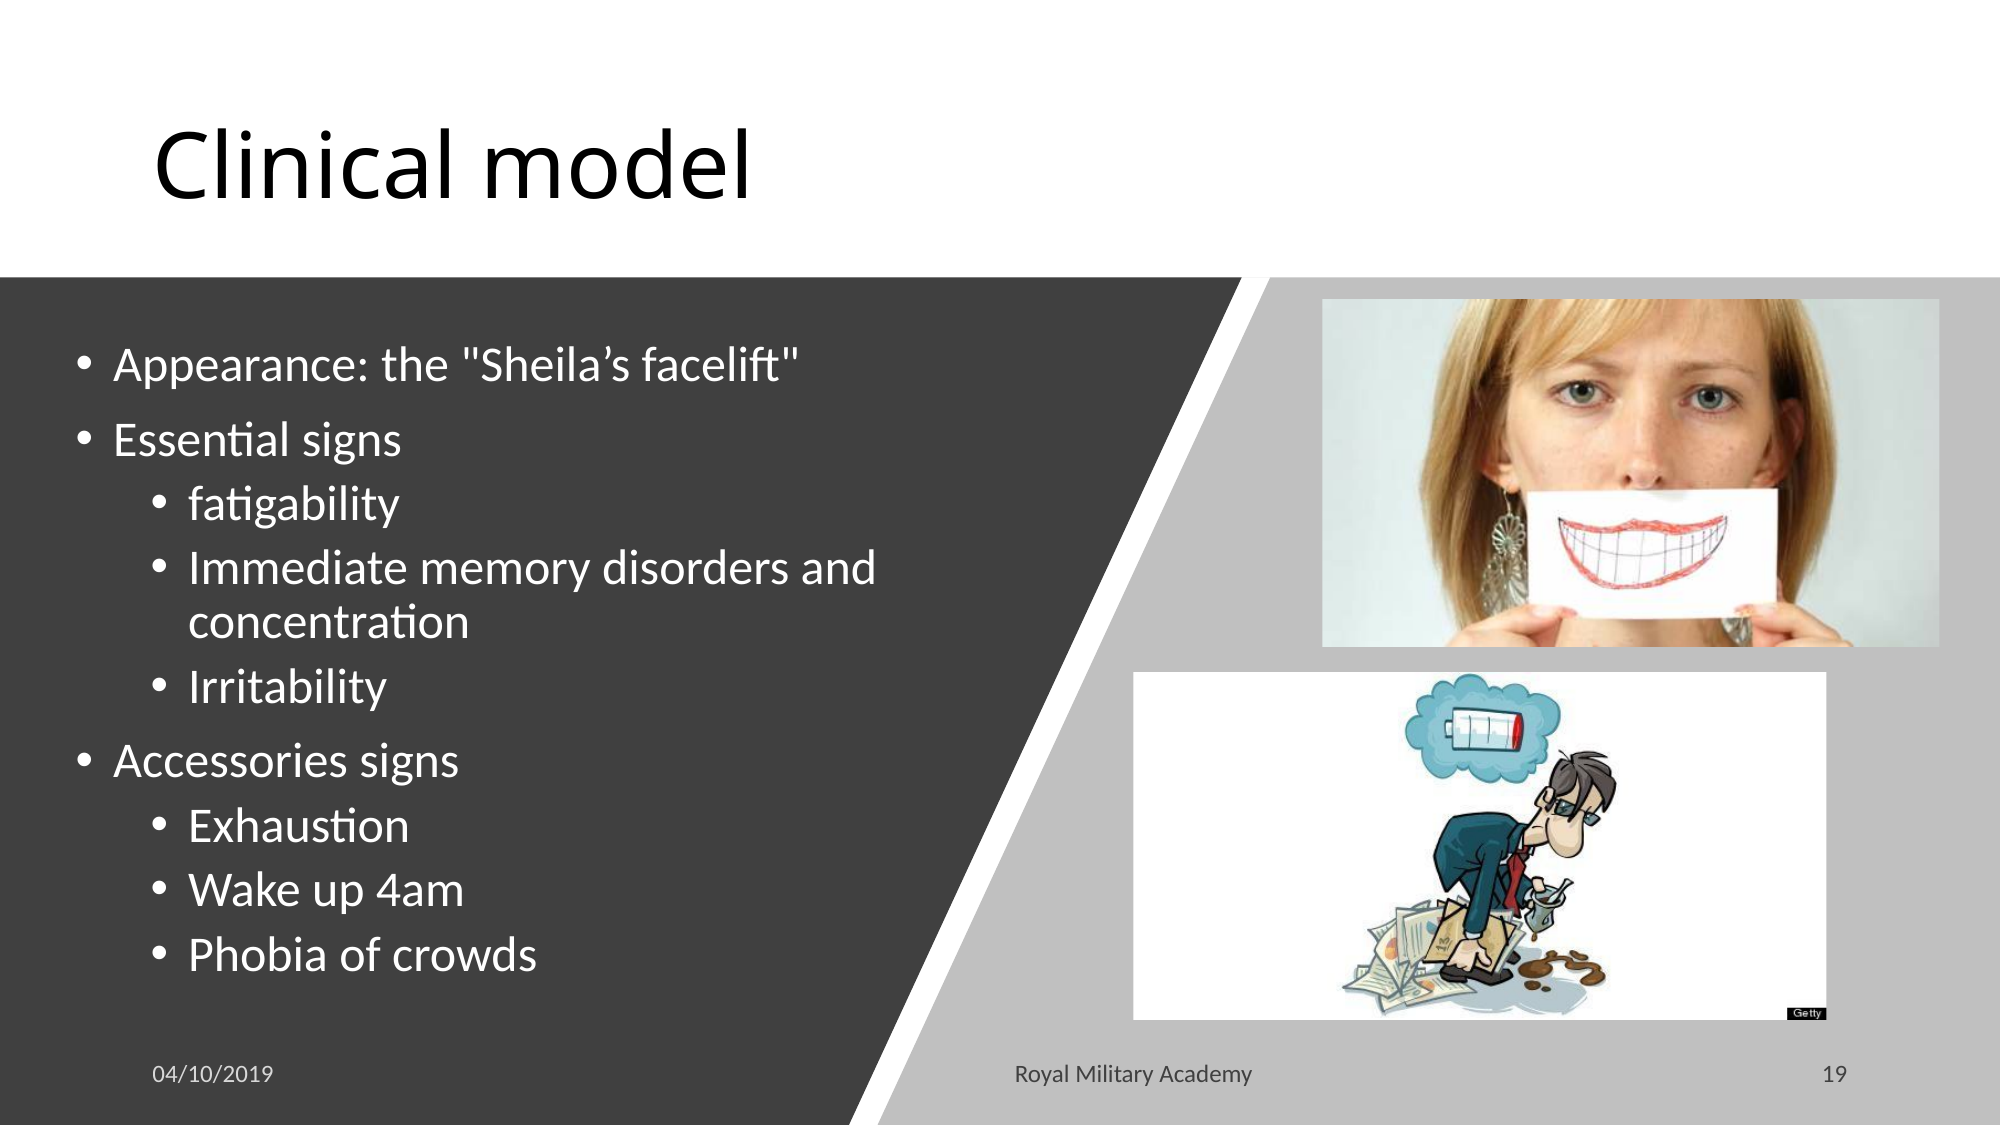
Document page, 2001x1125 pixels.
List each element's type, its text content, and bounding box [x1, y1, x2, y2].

footer Royal Military Academy [999, 1042, 1608, 1103]
text_box [0, 276, 1243, 1125]
text_box [876, 276, 2000, 1125]
list Appearance: the "Sheila’s facelift" Essential signs fatigability Immediate memory disorders and concentration Irritability Accessories signs Exhaustion Wake up 4am Phobia of crowds [60, 330, 974, 1043]
slide_number 19 [1636, 1042, 1863, 1103]
picture [1322, 299, 1940, 647]
picture [1133, 672, 1827, 1020]
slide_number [137, 1042, 588, 1103]
title Clinical model [137, 59, 1863, 278]
